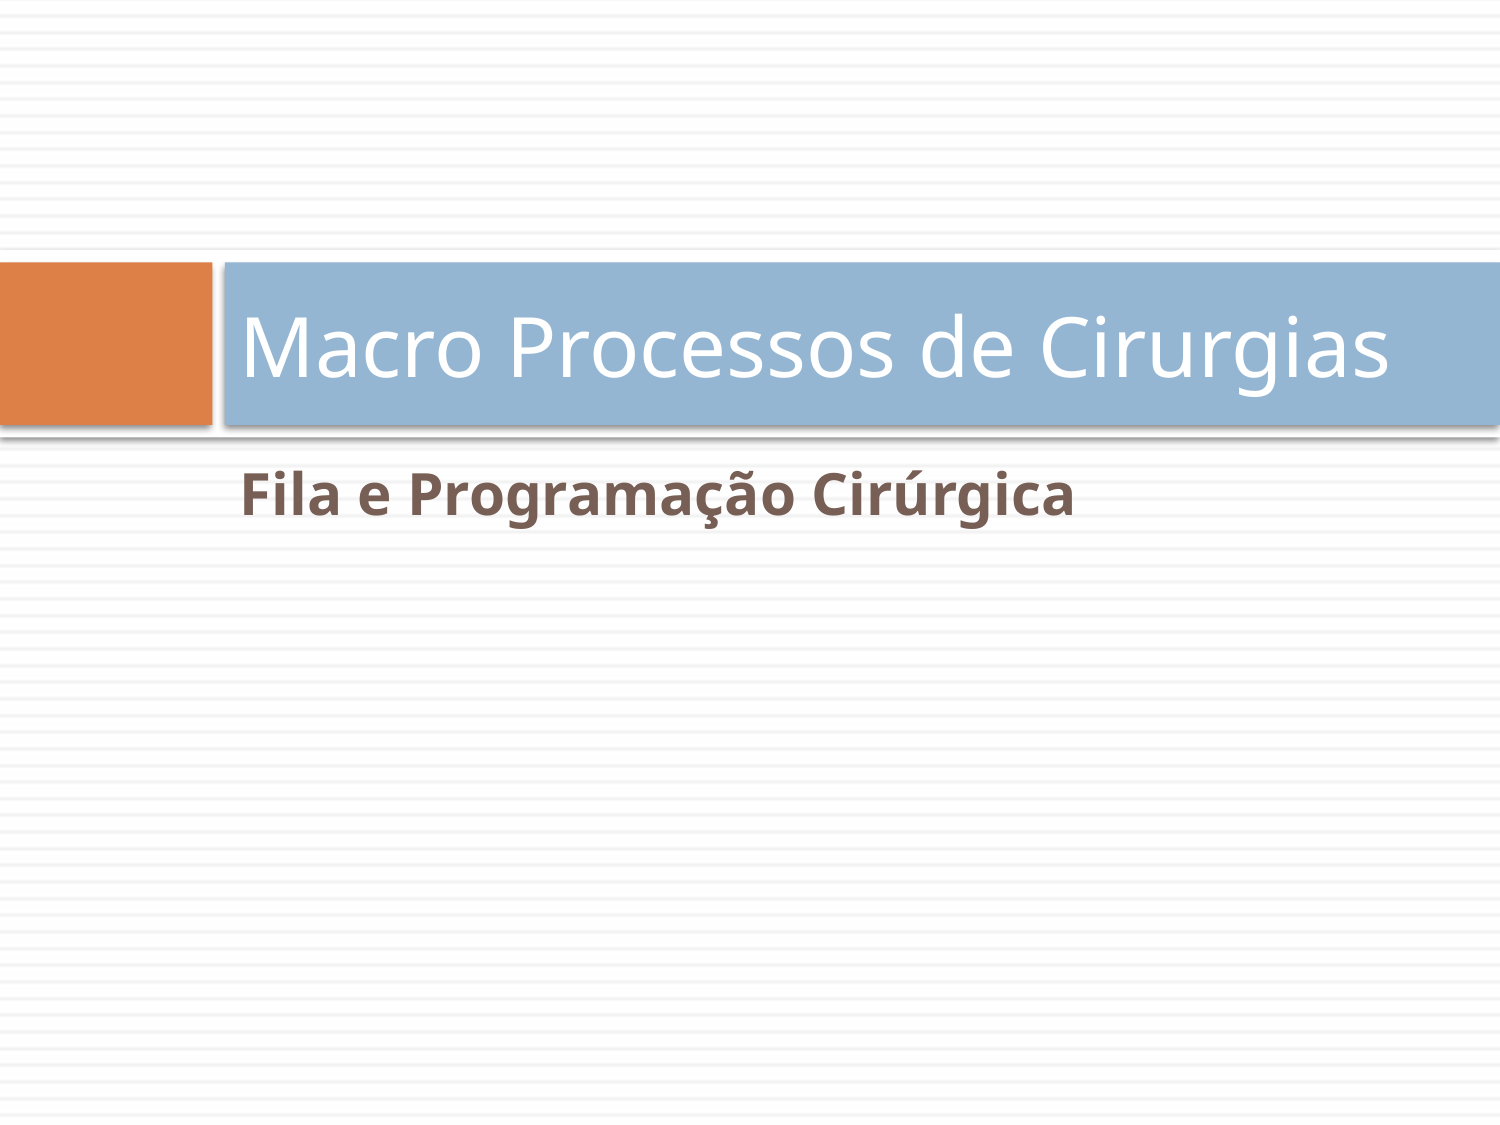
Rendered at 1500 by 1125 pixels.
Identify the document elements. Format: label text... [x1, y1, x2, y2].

list Fila e Programação Cirúrgica [225, 450, 1394, 725]
title Macro Processos de Cirurgias [225, 262, 1475, 425]
